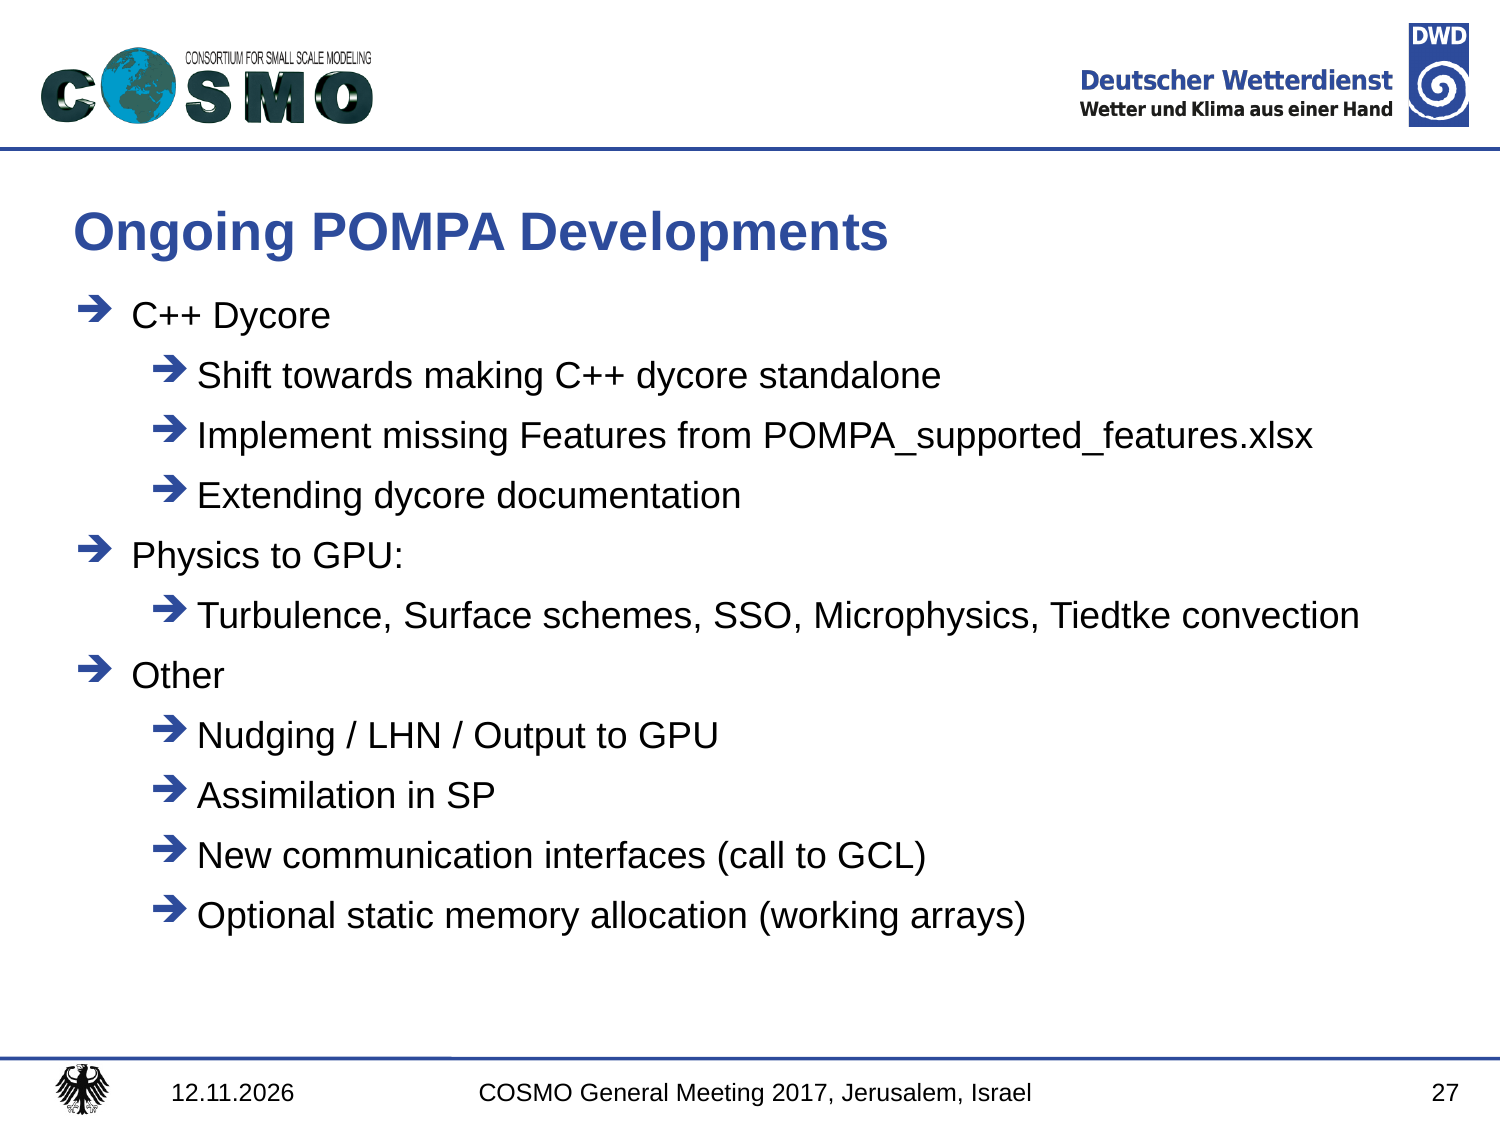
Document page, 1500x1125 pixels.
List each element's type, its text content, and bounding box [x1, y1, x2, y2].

picture [125, 59, 134, 67]
picture [53, 1062, 111, 1116]
footer COSMO General Meeting 2017, Jerusalem, Israel [430, 1068, 1081, 1105]
picture [1080, 23, 1469, 127]
picture [120, 47, 373, 124]
title Ongoing POMPA Developments [73, 184, 1424, 274]
slide_number 27 [1399, 1068, 1475, 1109]
picture [41, 47, 133, 124]
list C++ Dycore Shift towards making C++ dycore standalone Implement missing Features from POMPA_supported_features.xlsx Extending dycore documentation Physics to GPU: Turbulence, Surface schemes, SSO, Microphysics, Tiedtke convection Other Nudging / LHN / Output to GPU Assimilation in SP New communication interfaces (call to GCL) Optional static memory allocation (working arrays) [75, 290, 1425, 1035]
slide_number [171, 1068, 419, 1103]
